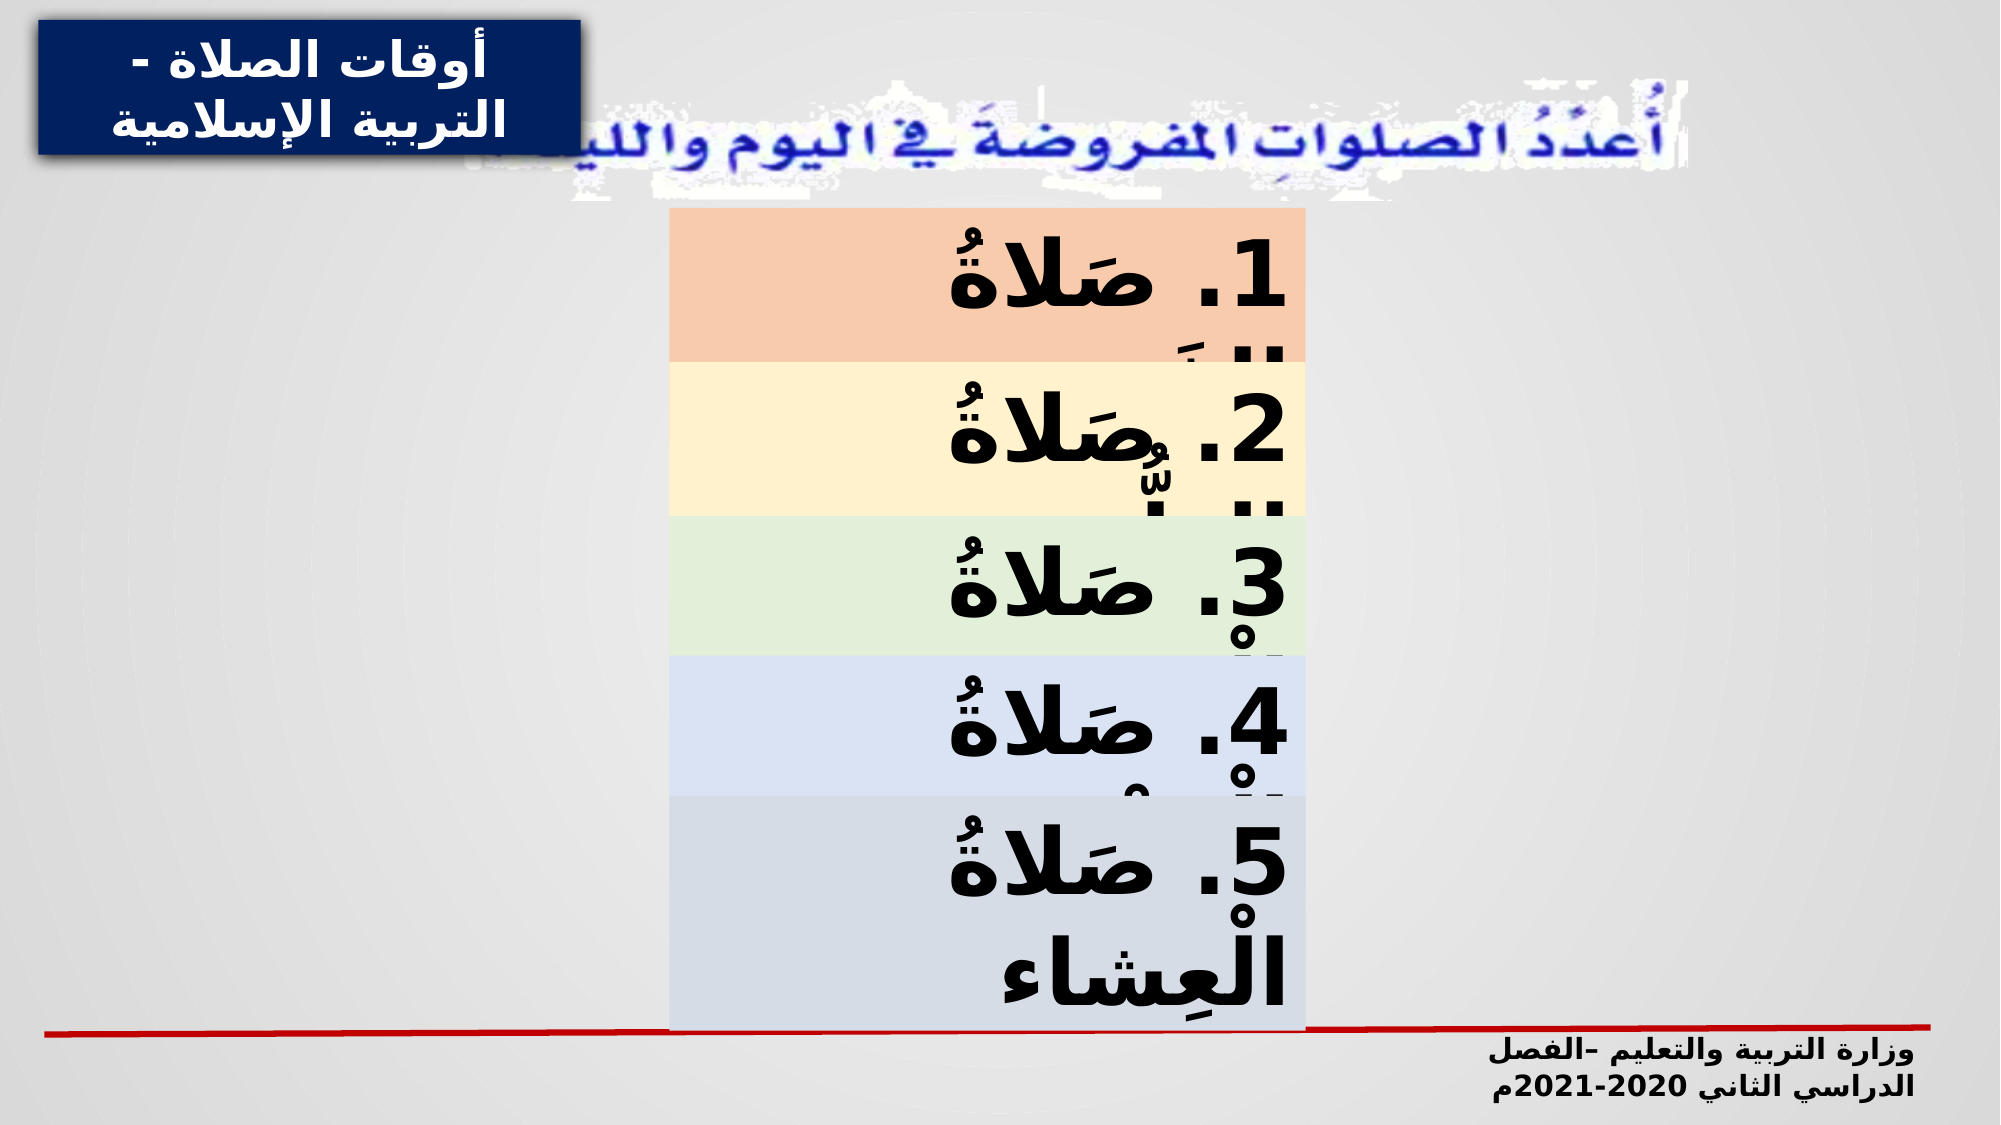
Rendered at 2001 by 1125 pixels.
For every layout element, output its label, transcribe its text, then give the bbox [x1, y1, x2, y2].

text_box 1. صَلاةُ الفَجر [669, 207, 1306, 362]
text_box 5. صَلاةُ الْعِشاء [669, 795, 1306, 1027]
text_box 4. صَلاةُ الْمَغْرب [669, 655, 1306, 795]
text_box 3. صَلاةُ الْعَصر [669, 516, 1306, 655]
text_box 2. صَلاةُ الظُّهر [669, 362, 1306, 516]
text_box وزارة التربية والتعليم –الفصل الدراسي الثاني 2020-2021م [1369, 1035, 1931, 1097]
text_box أوقات الصلاة - التربية الإسلامية [38, 19, 581, 155]
picture [459, 47, 1689, 201]
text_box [44, 1027, 1931, 1035]
